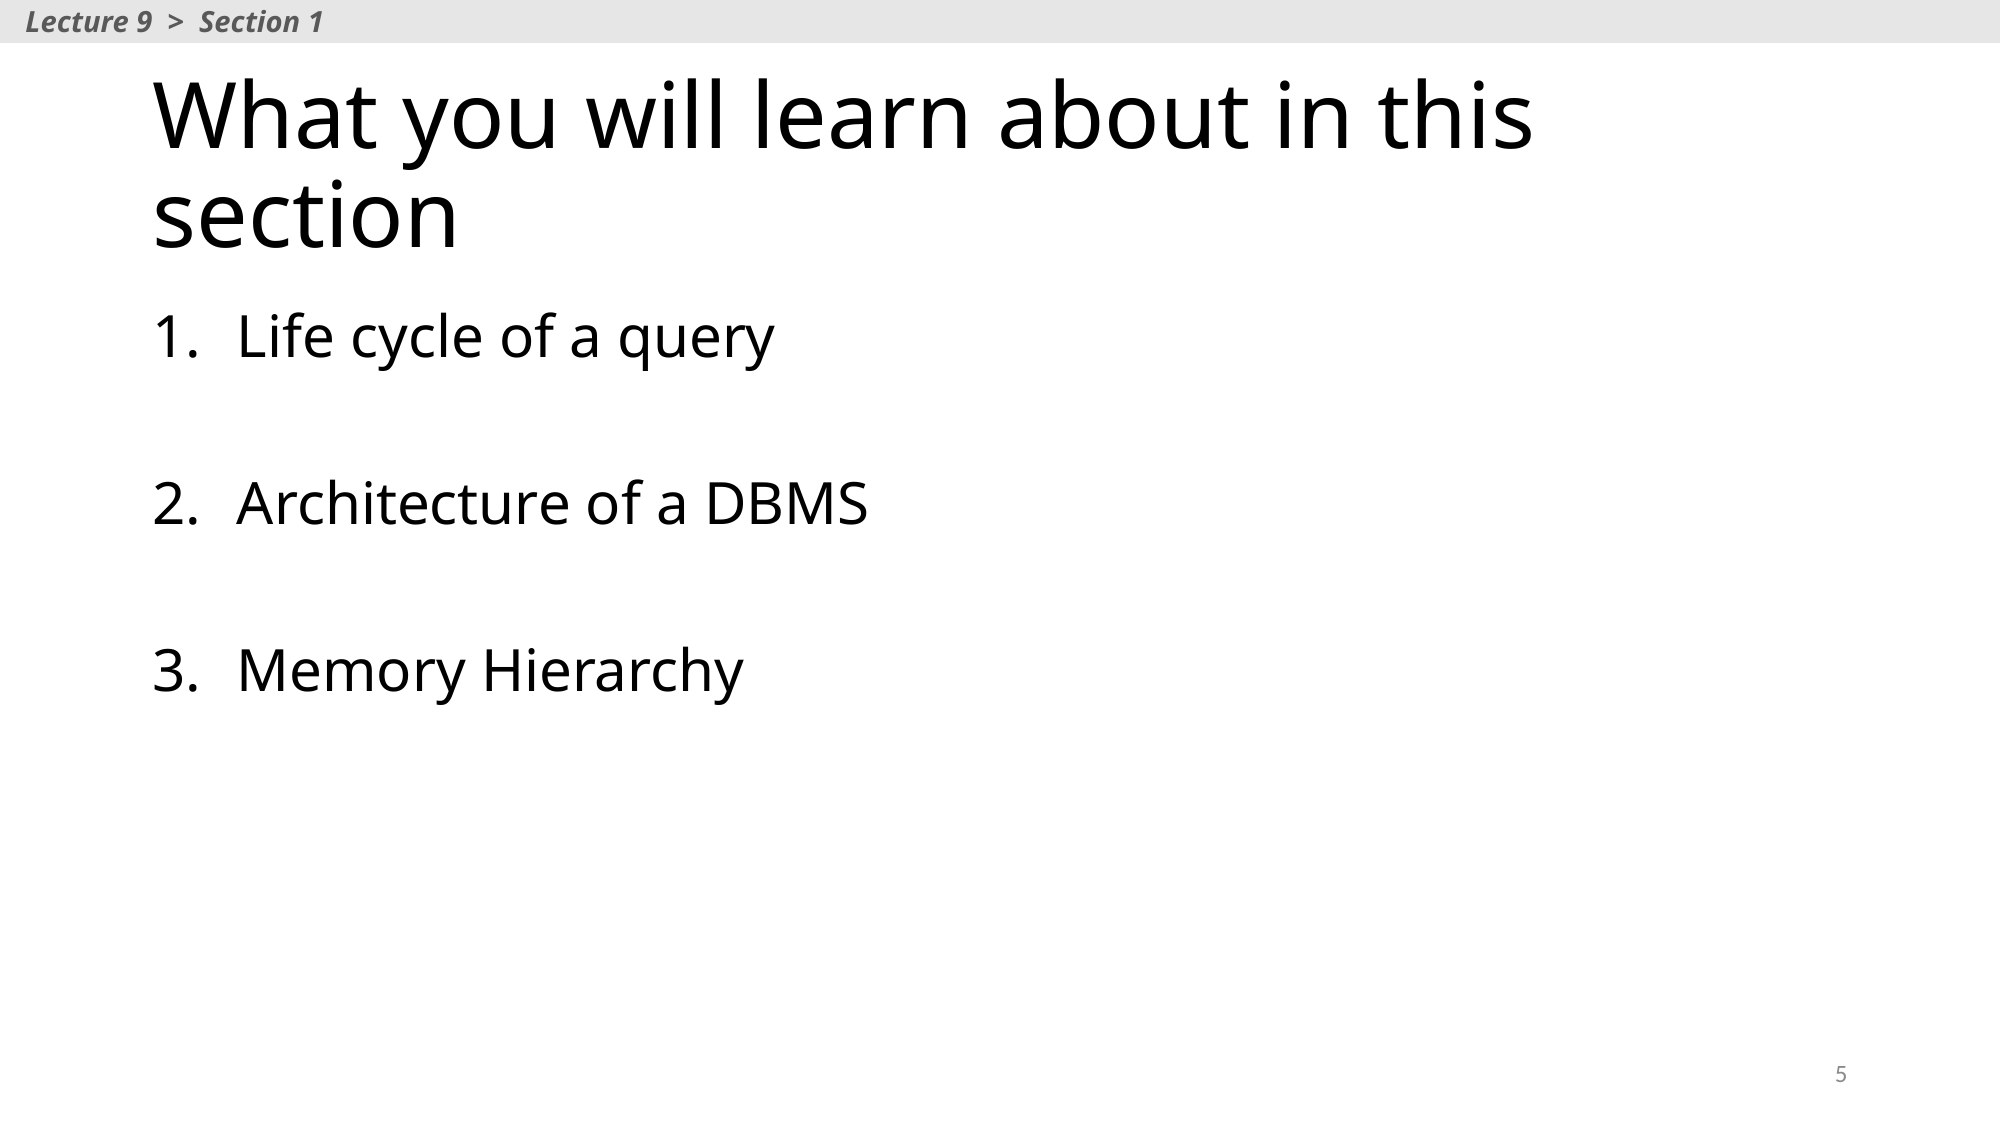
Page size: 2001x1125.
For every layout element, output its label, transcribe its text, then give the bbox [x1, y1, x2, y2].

title What you will learn about in this section [137, 59, 1863, 278]
list Life cycle of a query Architecture of a DBMS Memory Hierarchy [137, 299, 1863, 985]
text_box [0, 0, 2000, 47]
slide_number 5 [1412, 1042, 1863, 1103]
